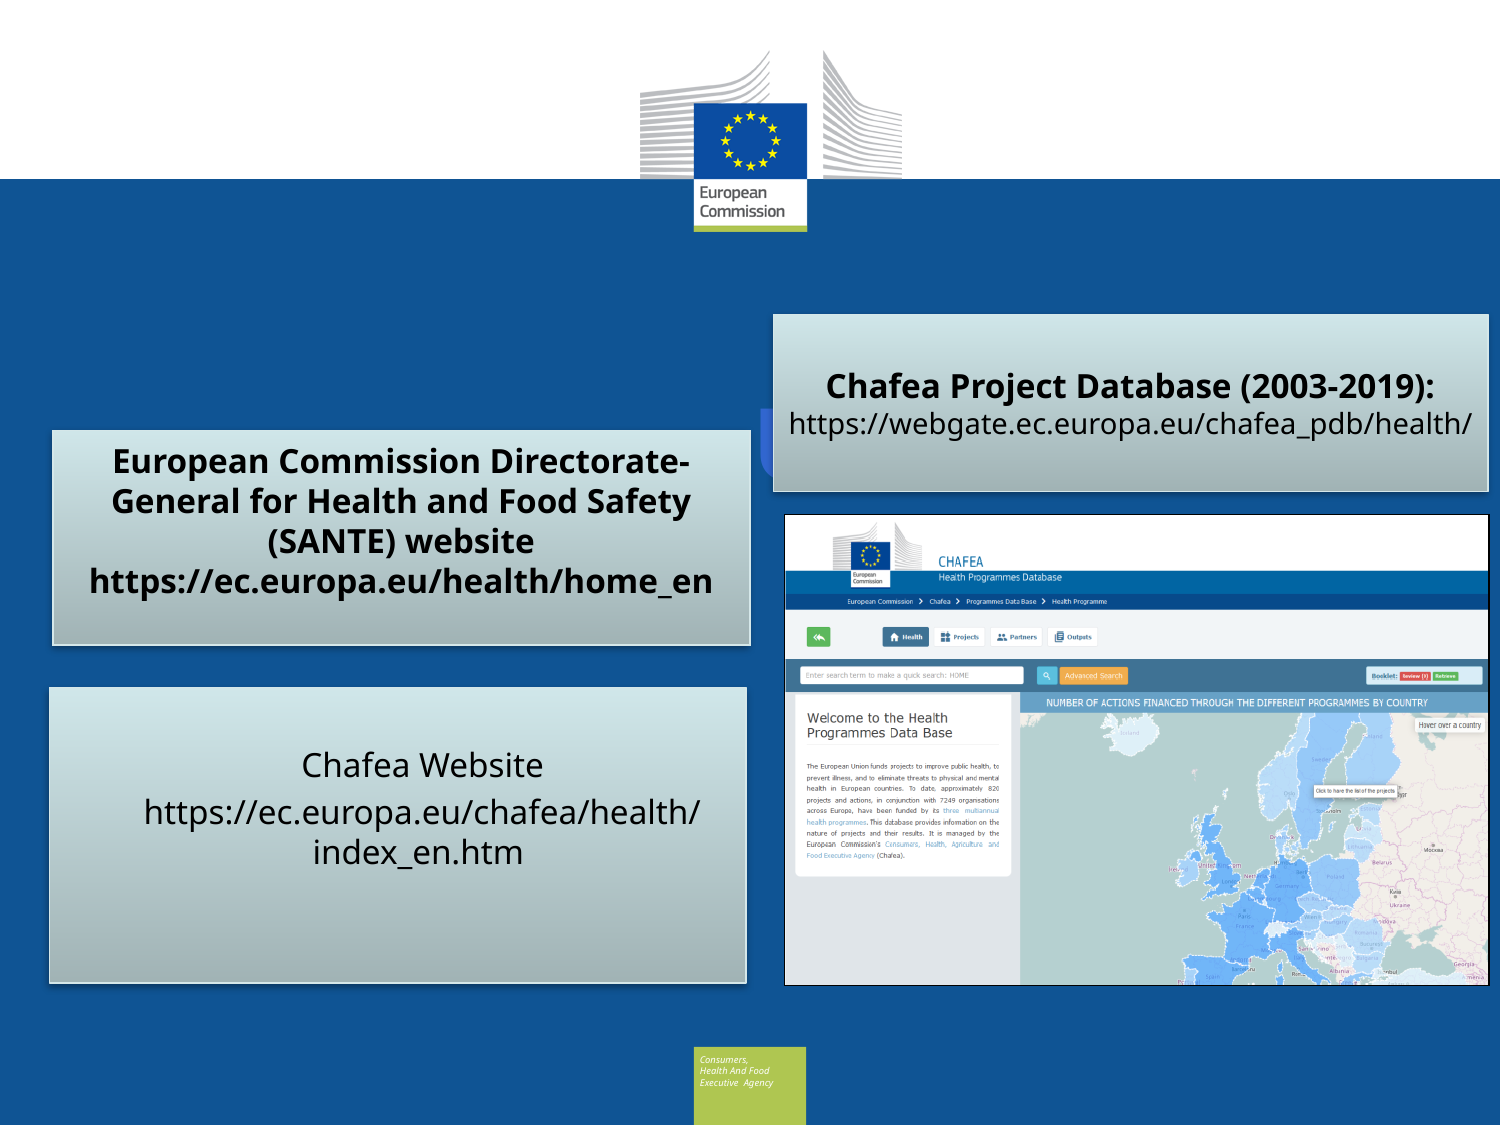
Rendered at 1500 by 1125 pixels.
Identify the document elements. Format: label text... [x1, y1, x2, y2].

title Useful links [678, 269, 1424, 613]
text_box Chafea Website https://ec.europa.eu/chafea/health/index_en.htm [49, 687, 747, 984]
text_box Chafea Project Database (2003-2019): https://webgate.ec.europa.eu/chafea_pdb/health/ [773, 314, 1489, 492]
list European Commission Directorate-General for Health and Food Safety (SANTE) website https://ec.europa.eu/health/home_en [52, 430, 751, 646]
picture [640, 50, 902, 232]
picture [785, 514, 1489, 985]
